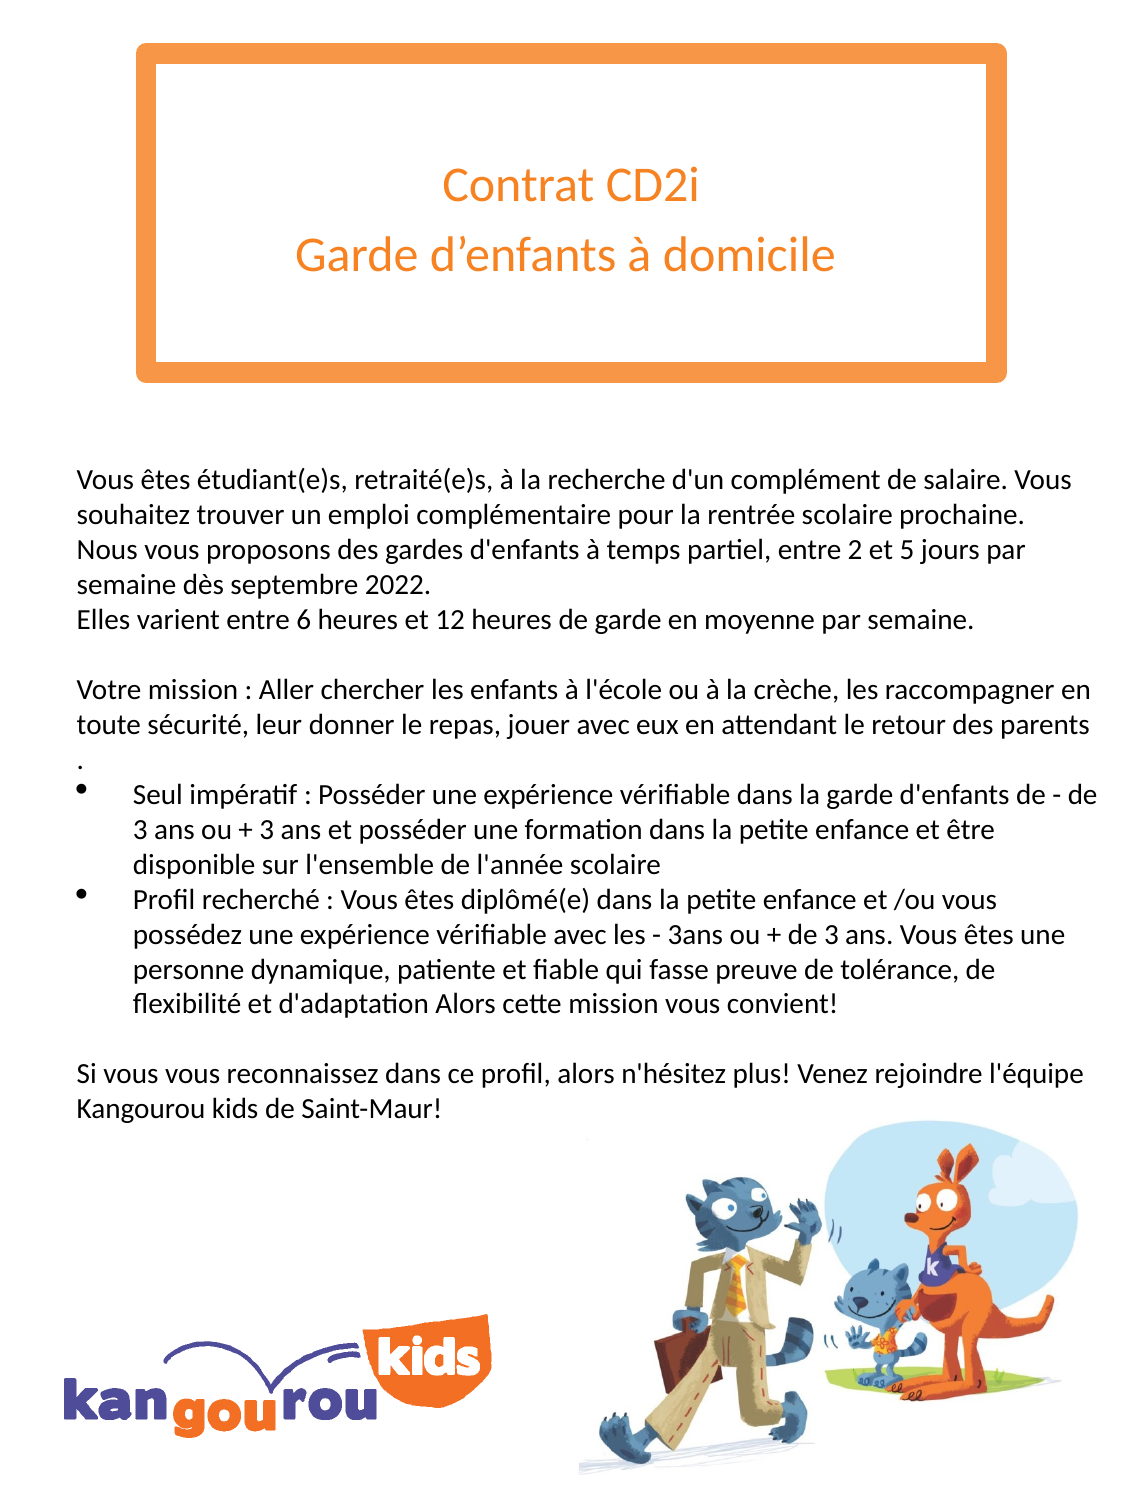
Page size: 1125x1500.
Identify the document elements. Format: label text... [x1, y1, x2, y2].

subtitle Contrat CD2i Garde d’enfants à domicile [146, 53, 997, 373]
text_box Vous êtes étudiant(e)s, retraité(e)s, à la recherche d'un complément de salaire. Vous souhaitez trouver un emploi complémentaire pour la rentrée scolaire prochaine. Nous vous proposons des gardes d'enfants à temps partiel, entre 2 et 5 jours par semaine dès septembre 2022. Elles varient entre 6 heures et 12 heures de garde en moyenne par semaine. Votre mission : Aller chercher les enfants à l'école ou à la crèche, les raccompagner en toute sécurité, leur donner le repas, jouer avec eux en attendant le retour des parents . Seul impératif : Posséder une expérience vérifiable dans la garde d'enfants de - de 3 ans ou + 3 ans et posséder une formation dans la petite enfance et être disponible sur l'ensemble de l'année scolaire Profil recherché : Vous êtes diplômé(e) dans la petite enfance et /ou vous possédez une expérience vérifiable avec les - 3ans ou + de 3 ans. Vous êtes une personne dynamique, patiente et fiable qui fasse preuve de tolérance, de flexibilité et d'adaptation Alors cette mission vous convient! Si vous vous reconnaissez dans ce profil, alors n'hésitez plus! Venez rejoindre l'équipe Kangourou kids de Saint-Maur! [61, 453, 1125, 1133]
picture [0, 1119, 1080, 1475]
